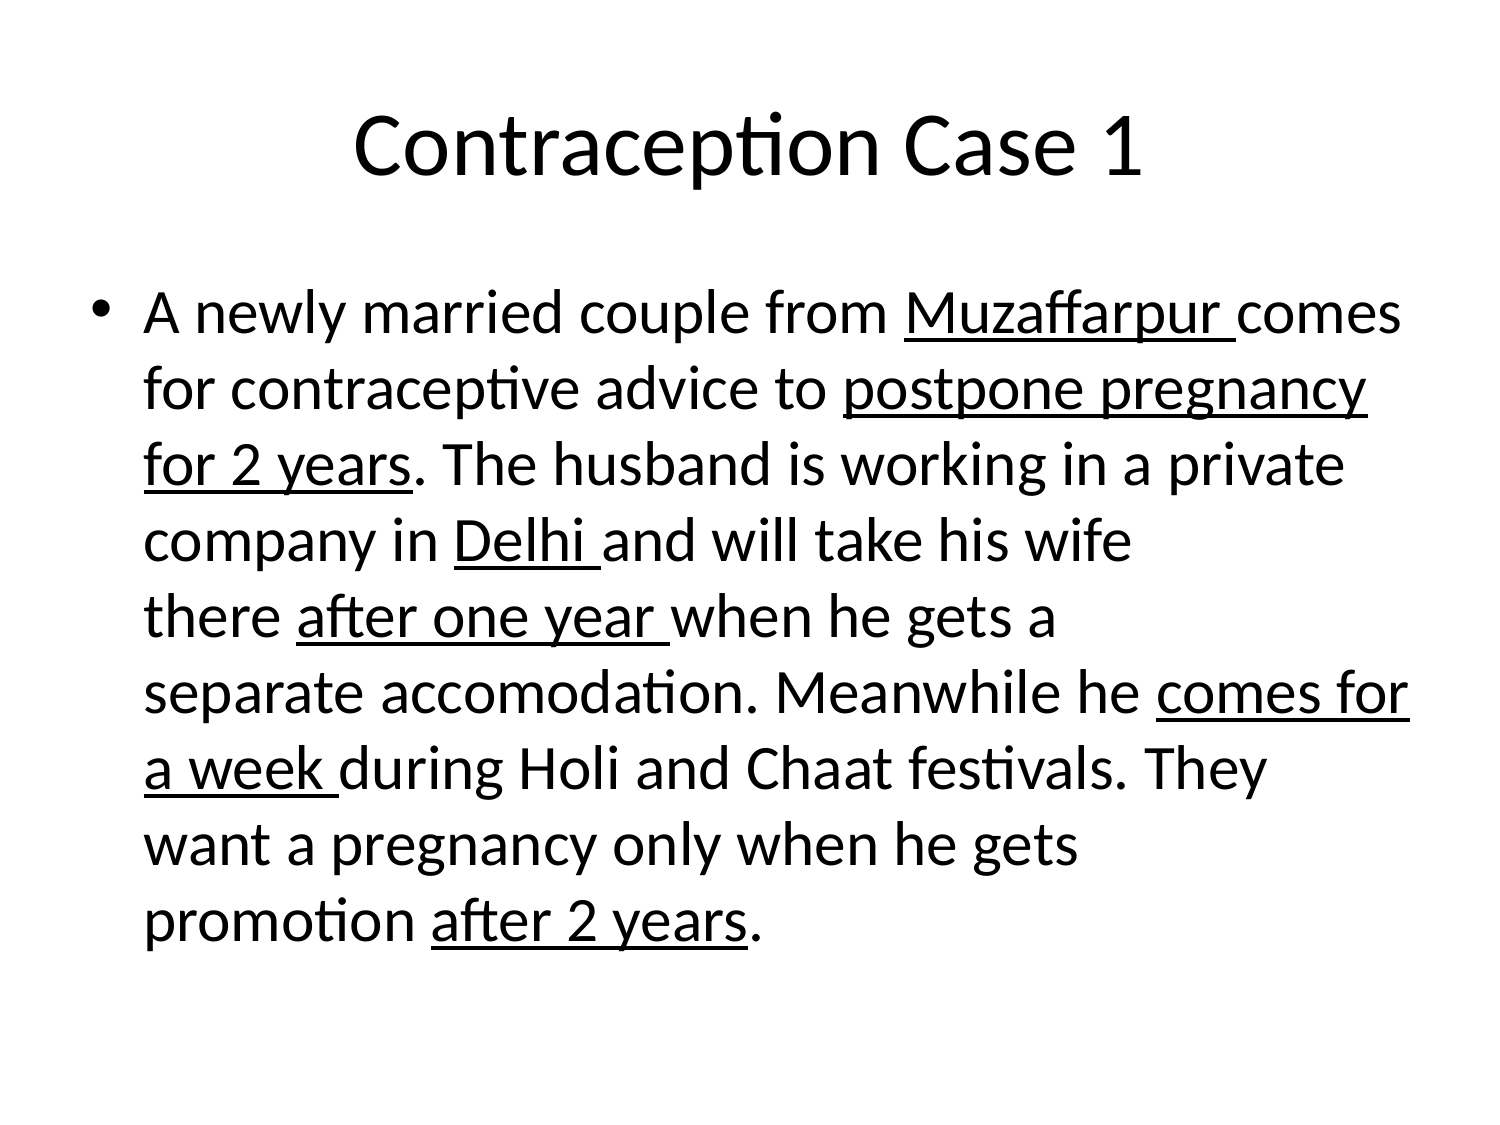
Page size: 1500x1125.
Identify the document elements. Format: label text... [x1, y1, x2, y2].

list A newly married couple from Muzaffarpur comes for contraceptive advice to postpone pregnancy for 2 years. The husband is working in a private company in Delhi and will take his wife there after one year when he gets a separate accomodation. Meanwhile he comes for a week during Holi and Chaat festivals. They want a pregnancy only when he gets promotion after 2 years. [75, 262, 1425, 1005]
title Contraception Case 1 [75, 45, 1425, 233]
